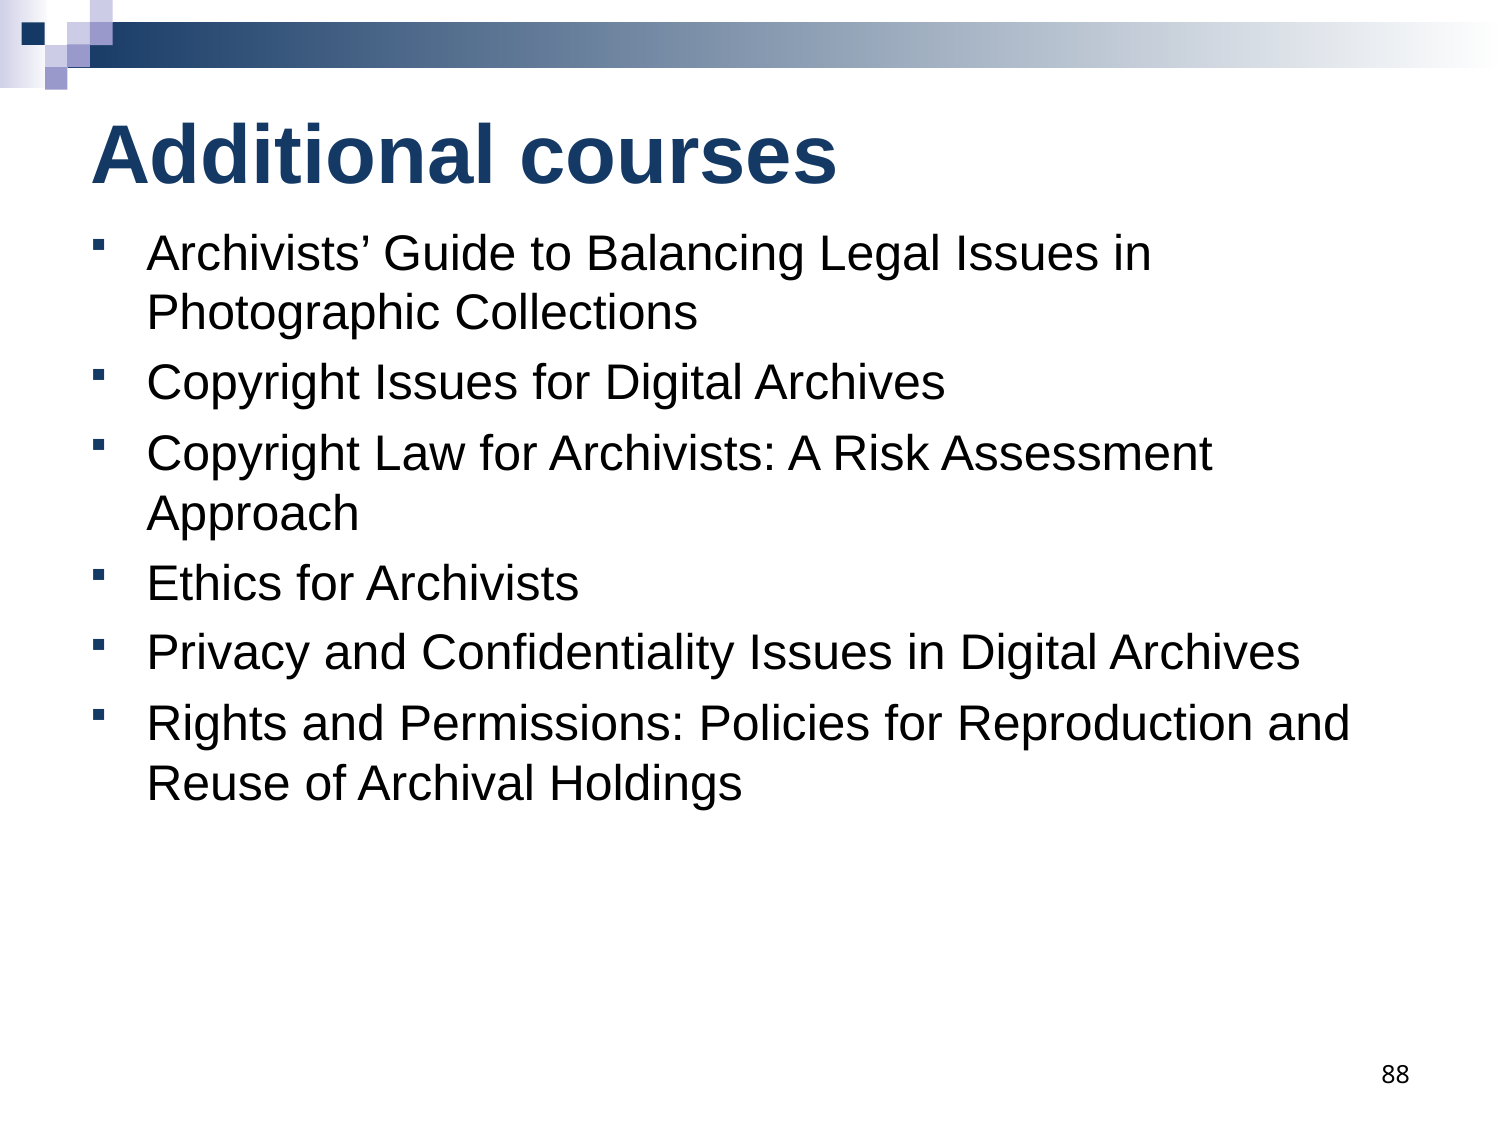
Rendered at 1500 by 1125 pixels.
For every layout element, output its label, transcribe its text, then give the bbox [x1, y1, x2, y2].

slide_number 88 [1074, 1025, 1425, 1100]
title Additional courses [75, 75, 1425, 225]
list Archivists’ Guide to Balancing Legal Issues in Photographic Collections Copyright Issues for Digital Archives Copyright Law for Archivists: A Risk Assessment Approach Ethics for Archivists Privacy and Confidentiality Issues in Digital Archives Rights and Permissions: Policies for Reproduction and Reuse of Archival Holdings [75, 225, 1425, 900]
